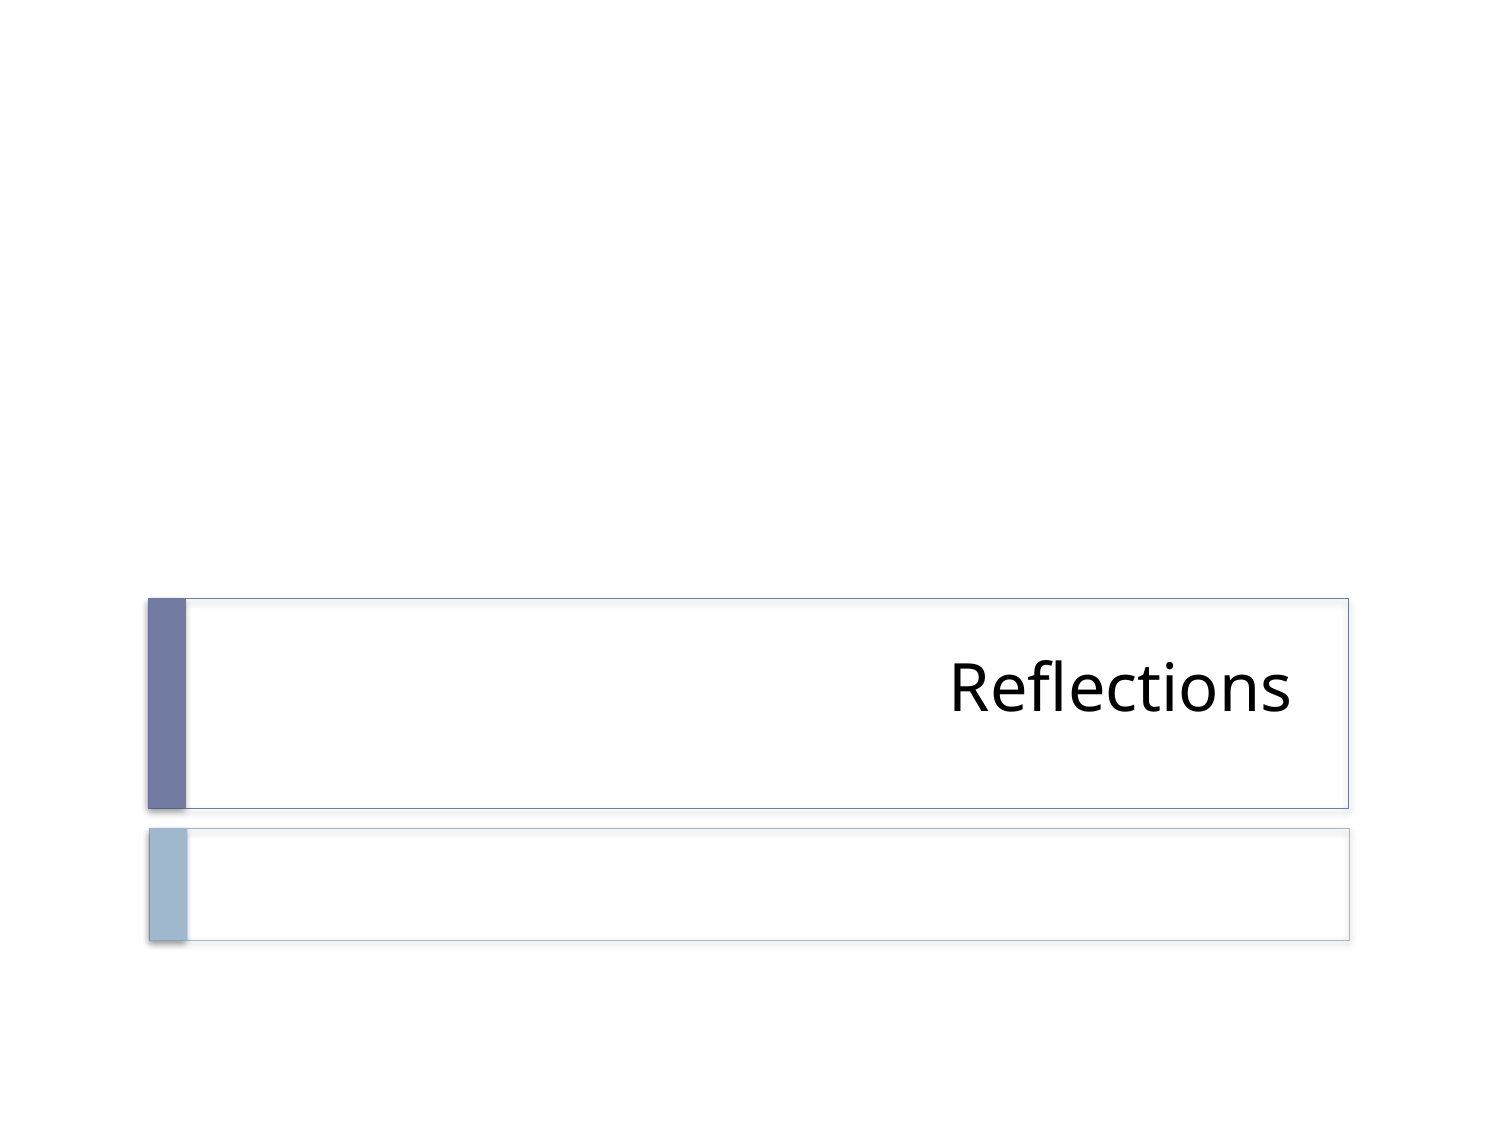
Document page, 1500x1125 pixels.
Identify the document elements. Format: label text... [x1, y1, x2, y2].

title Reflections [200, 637, 1325, 800]
